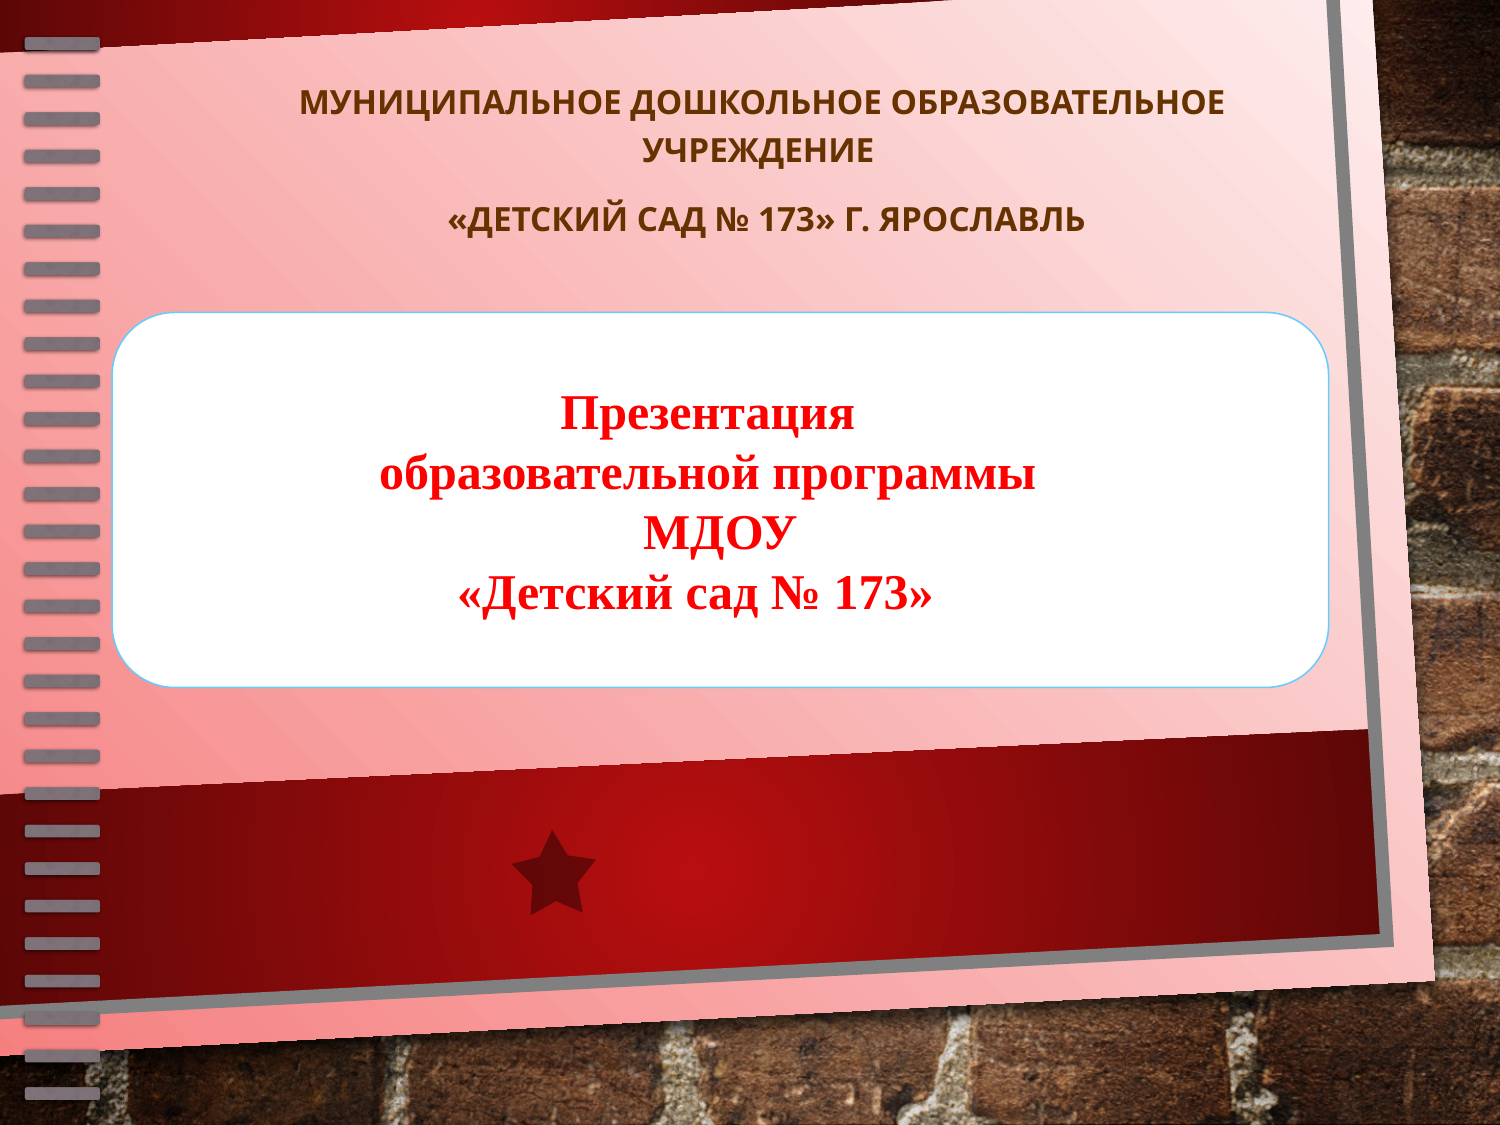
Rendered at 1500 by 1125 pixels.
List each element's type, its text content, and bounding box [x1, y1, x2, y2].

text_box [24, 37, 101, 1101]
subtitle Муниципальное дошкольное образовательное учреждение «Детский сад № 173» г. Ярославль [237, 66, 1288, 303]
picture [0, 0, 1500, 1125]
text_box Презентация образовательной программы МДОУ «Детский сад № 173» [112, 312, 1329, 688]
